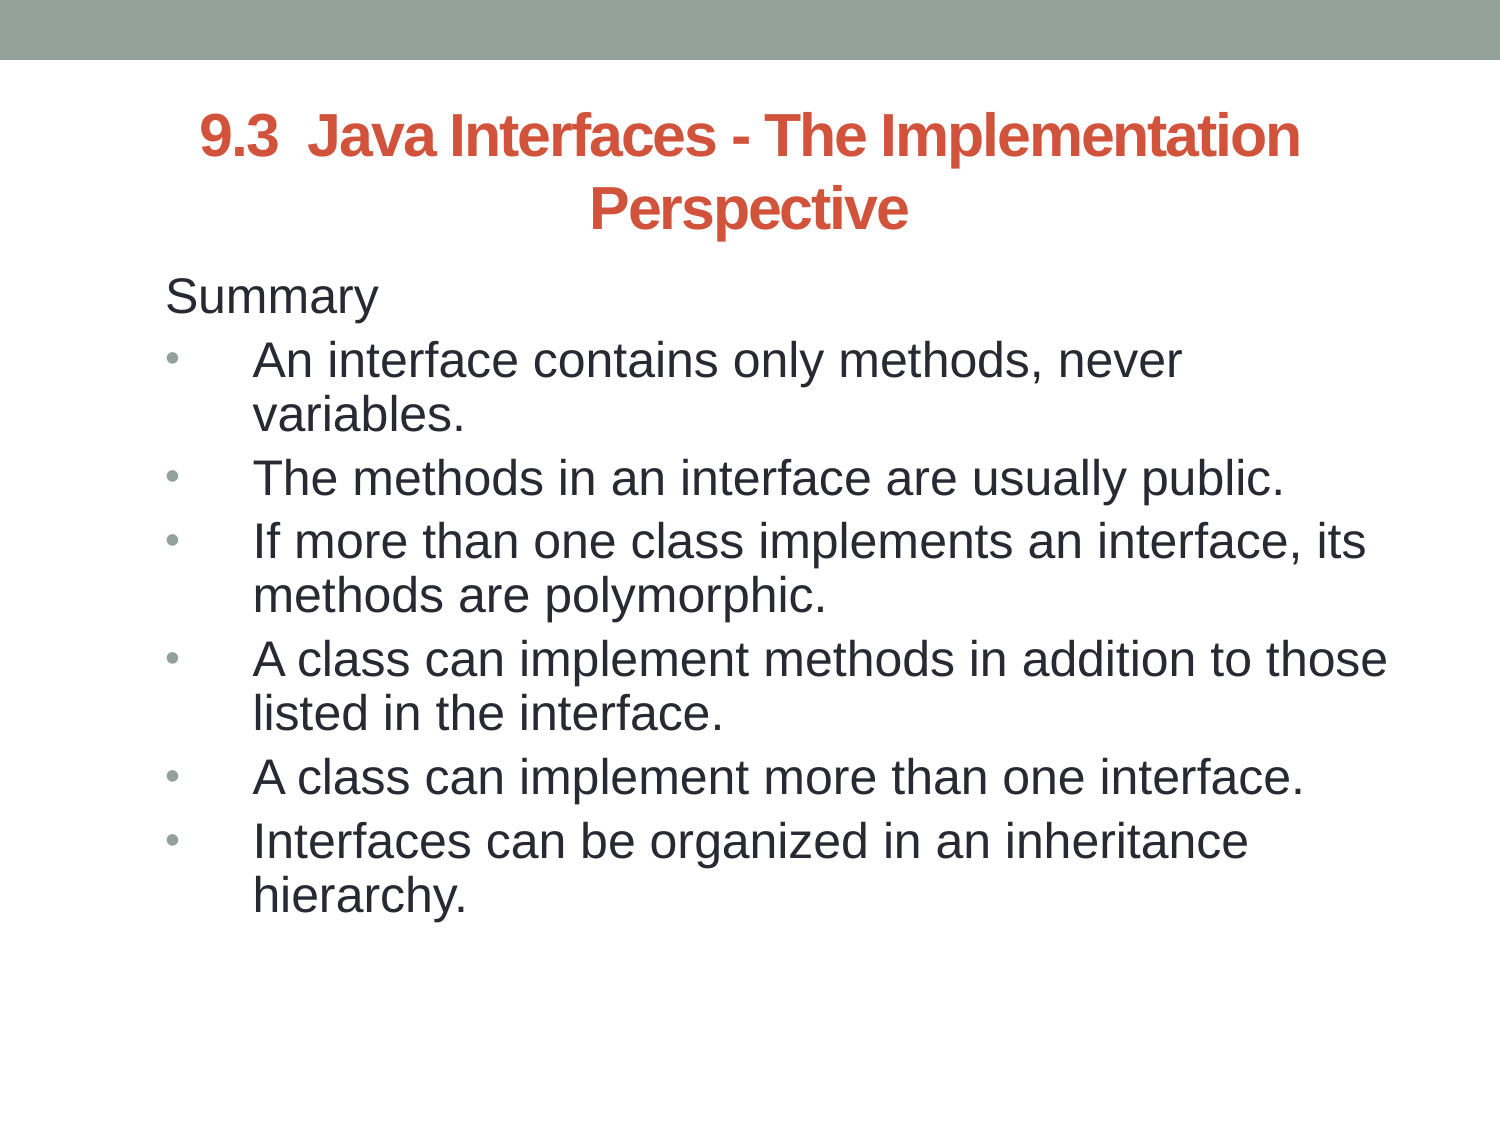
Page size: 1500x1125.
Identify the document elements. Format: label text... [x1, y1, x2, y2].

list Summary An interface contains only methods, never variables. The methods in an interface are usually public. If more than one class implements an interface, its methods are polymorphic. A class can implement methods in addition to those listed in the interface. A class can implement more than one interface. Interfaces can be organized in an inheritance hierarchy. [75, 262, 1425, 1063]
title 9.3 Java Interfaces - The Implementation Perspective [75, 87, 1425, 250]
